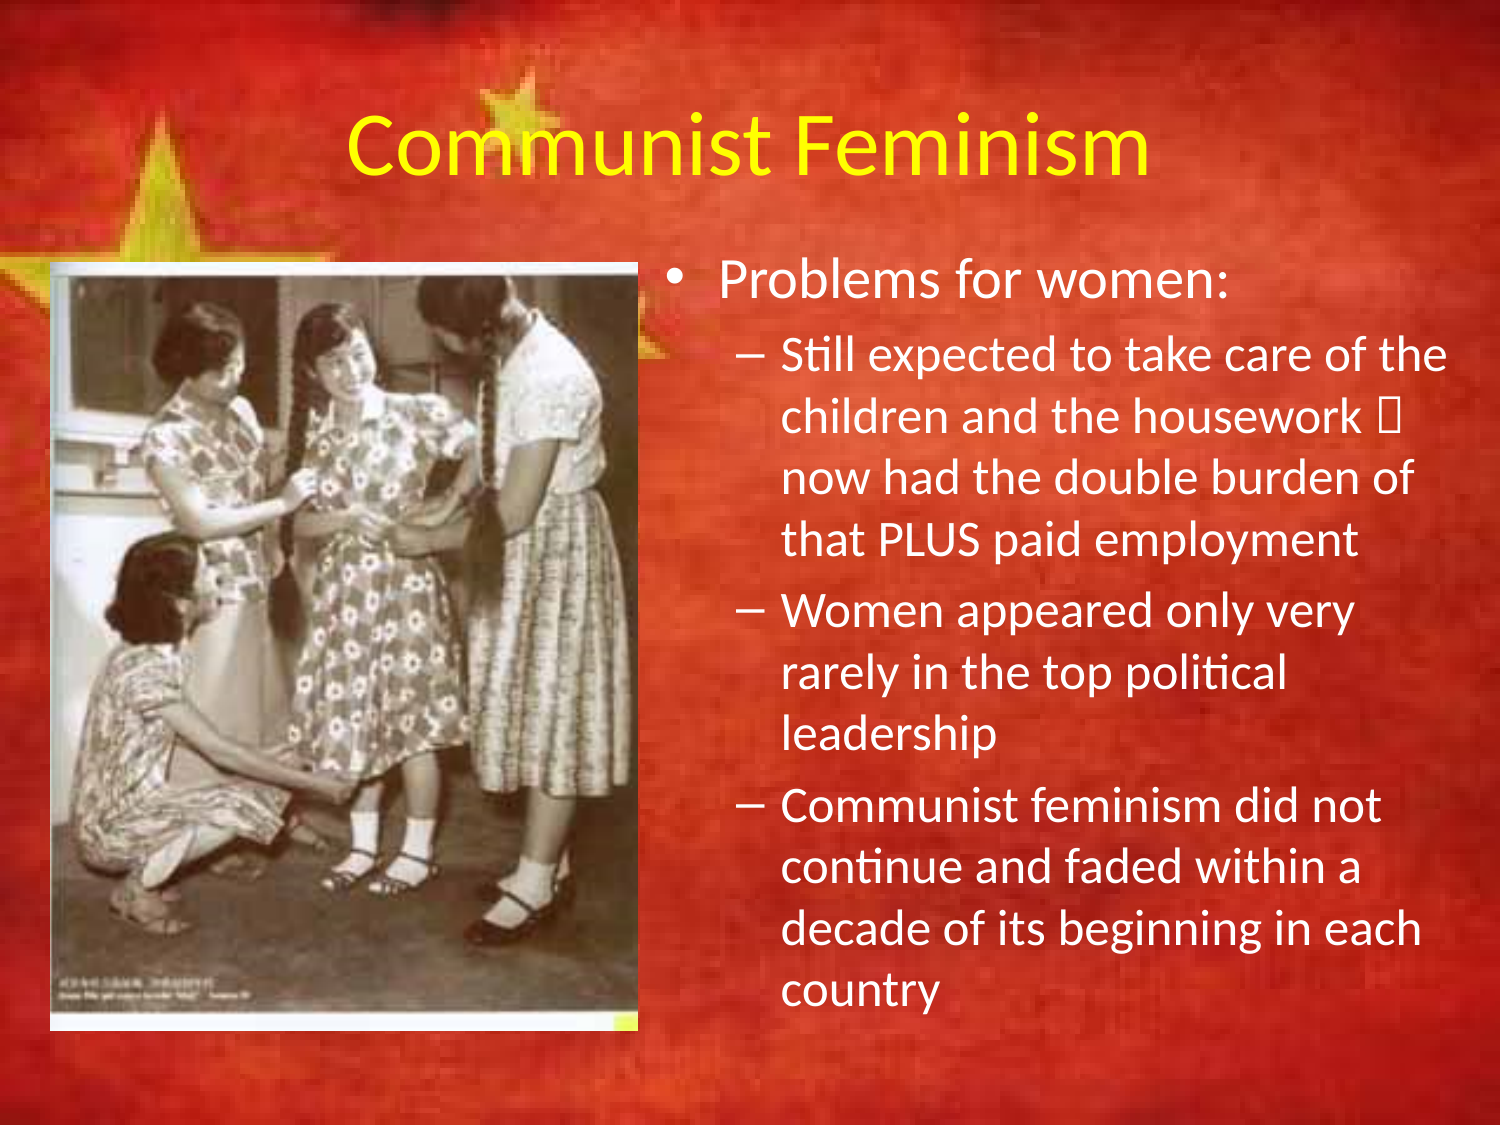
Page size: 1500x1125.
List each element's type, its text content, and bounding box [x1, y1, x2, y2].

title Communist Feminism [75, 45, 1425, 233]
list Problems for women: Still expected to take care of the children and the housework  now had the double burden of that PLUS paid employment Women appeared only very rarely in the top political leadership Communist feminism did not continue and faded within a decade of its beginning in each country [649, 232, 1464, 1045]
picture [0, 0, 1500, 1125]
